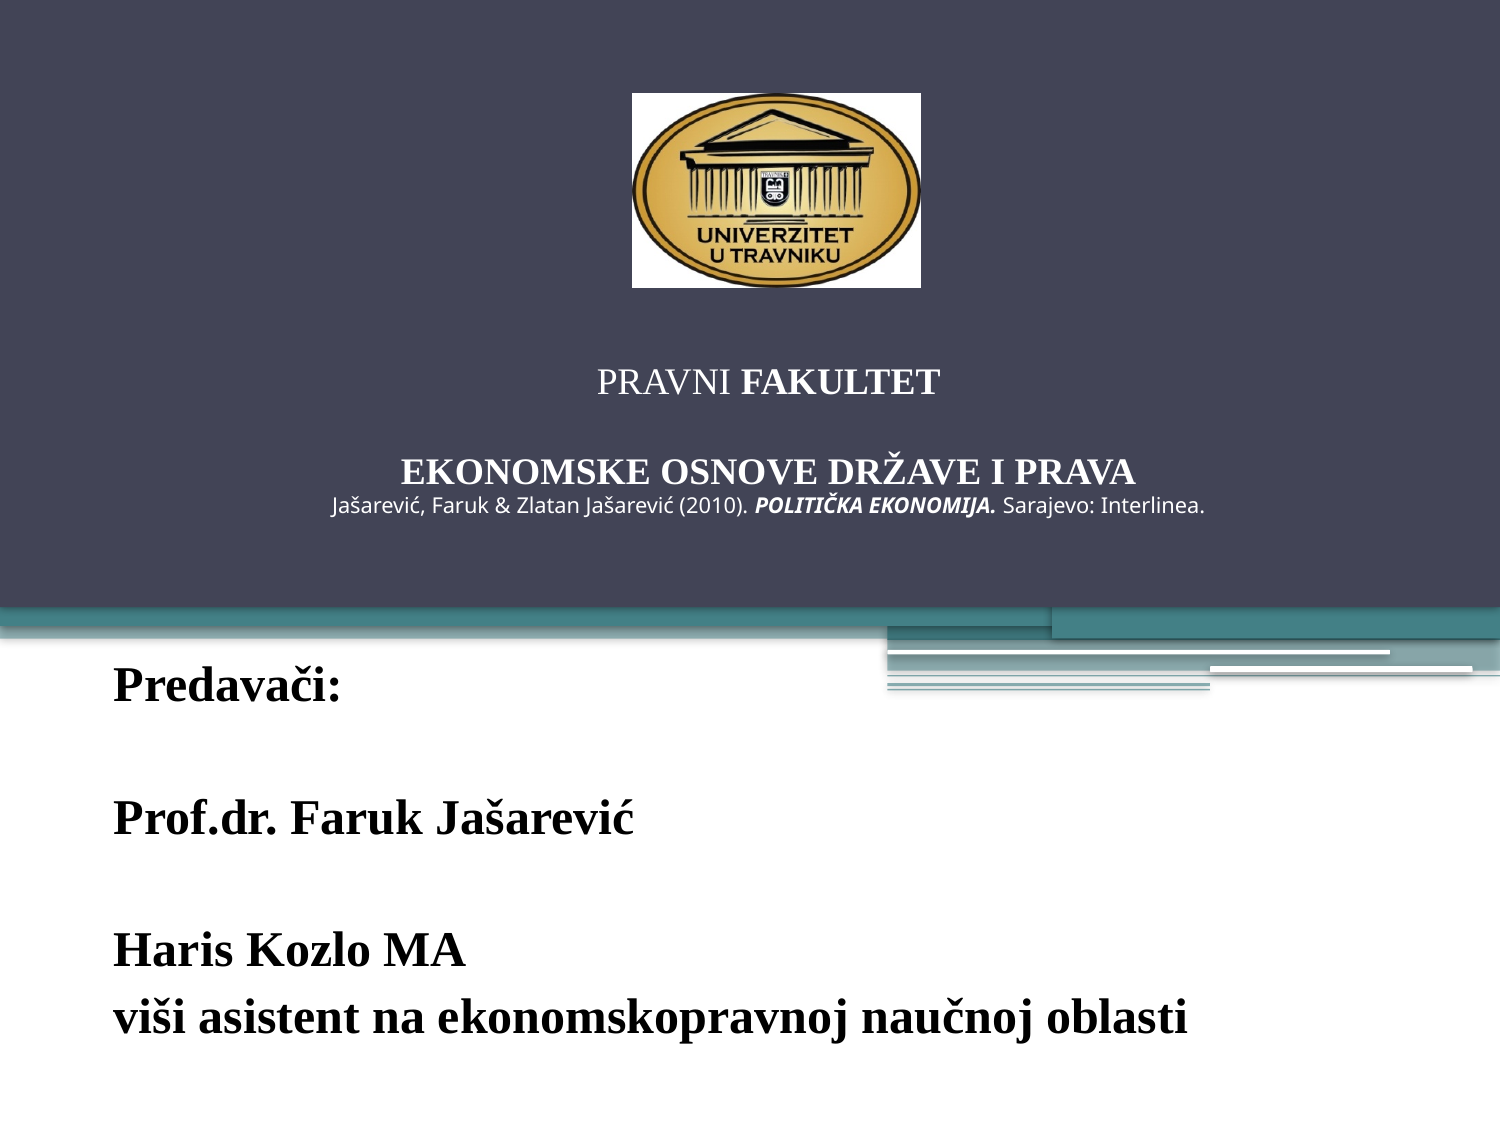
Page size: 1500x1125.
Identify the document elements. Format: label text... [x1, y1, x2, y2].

subtitle Predavači: Prof.dr. Faruk Jašarević Haris Kozlo MA viši asistent na ekonomskopravnoj naučnoj oblasti [88, 644, 1412, 1079]
picture [632, 93, 921, 288]
title PRAVNI FAKULTET EKONOMSKE OSNOVE DRŽAVE I PRAVA Jašarević, Faruk & Zlatan Jašarević (2010). POLITIČKA EKONOMIJA. Sarajevo: Interlinea. [75, 35, 1463, 636]
